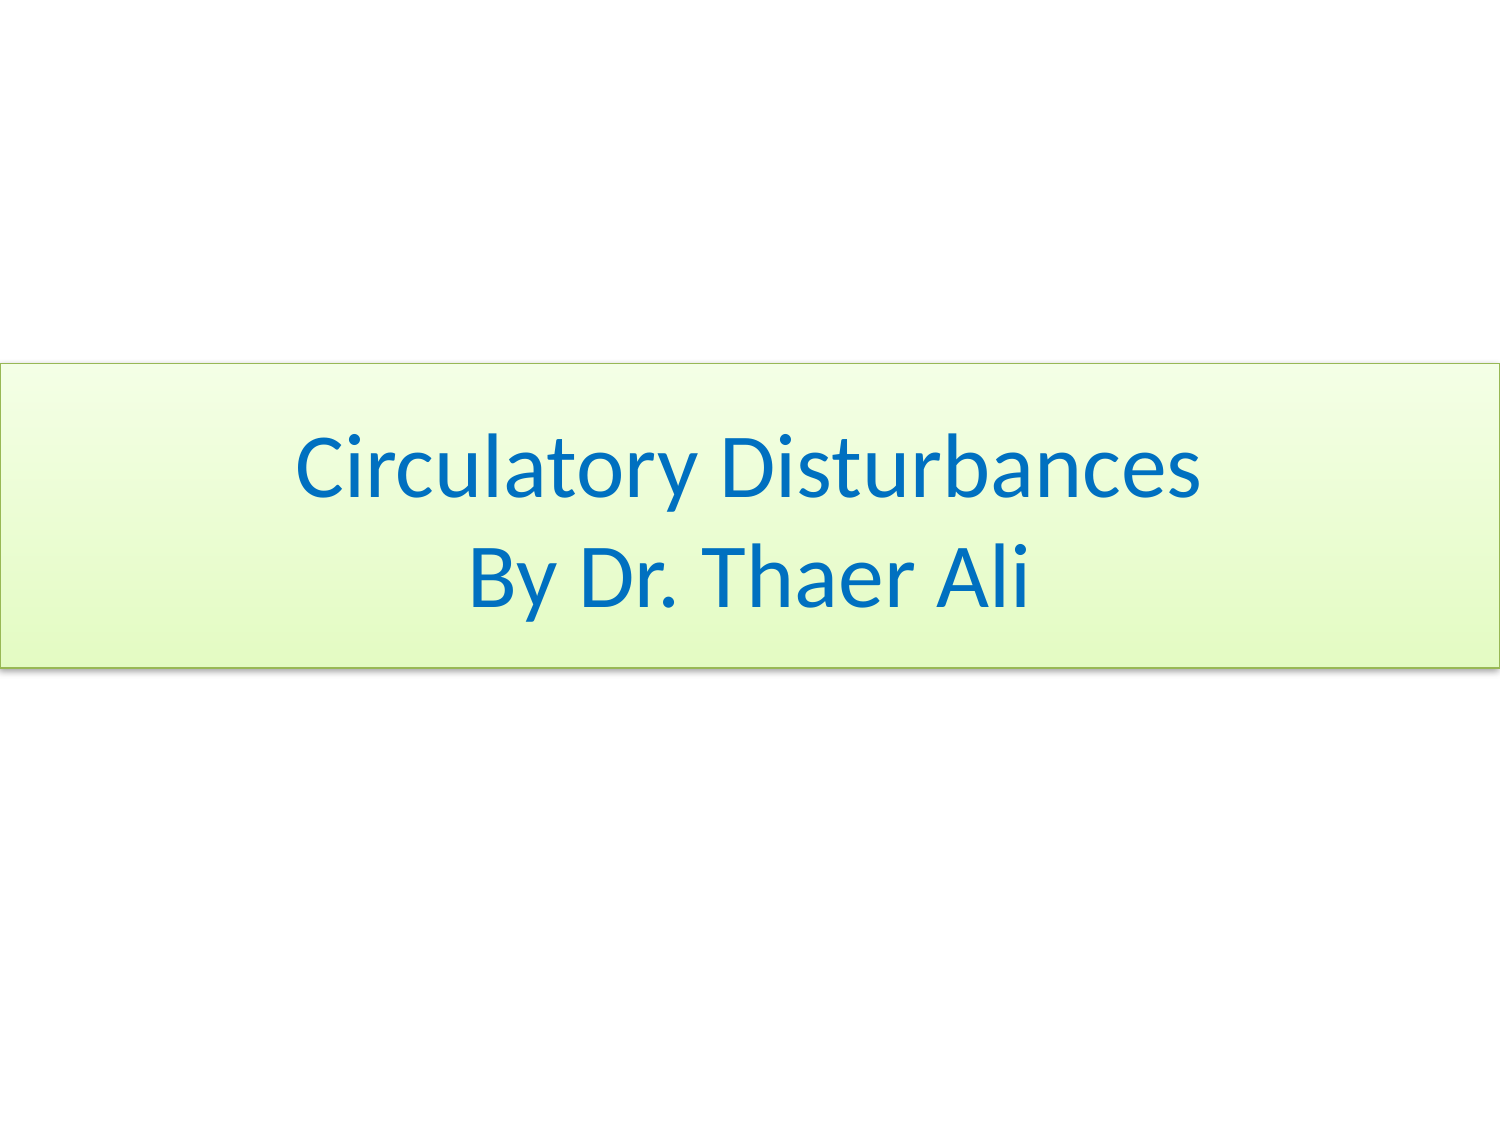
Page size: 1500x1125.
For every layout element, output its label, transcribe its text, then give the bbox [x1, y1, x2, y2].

title Circulatory Disturbances By Dr. Thaer Ali [0, 363, 1500, 669]
